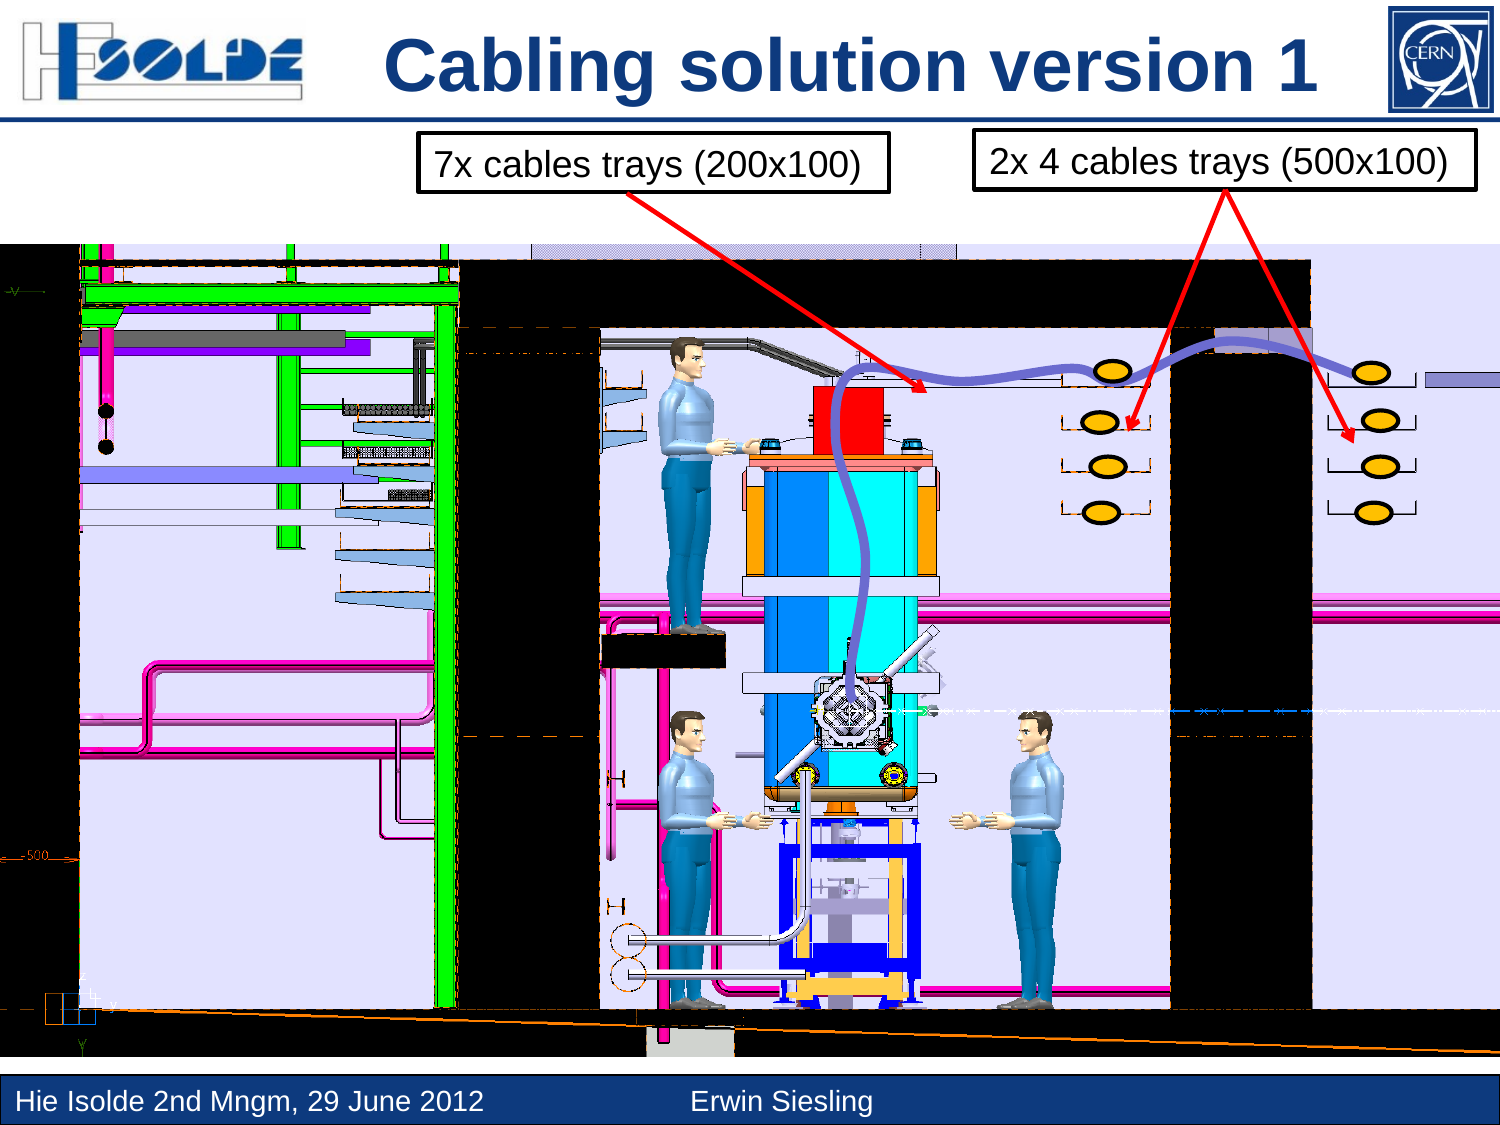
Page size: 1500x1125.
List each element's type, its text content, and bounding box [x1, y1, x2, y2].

picture [17, 18, 272, 105]
text_box Cabling solution version 1 [272, 8, 1431, 114]
text_box 7x cables trays (200x100) [416, 131, 891, 194]
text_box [626, 193, 928, 394]
picture [0, 244, 1500, 1057]
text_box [1225, 190, 1354, 444]
picture [1388, 6, 1494, 113]
text_box 2x 4 cables trays (500x100) [972, 128, 1478, 192]
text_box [1127, 190, 1223, 433]
